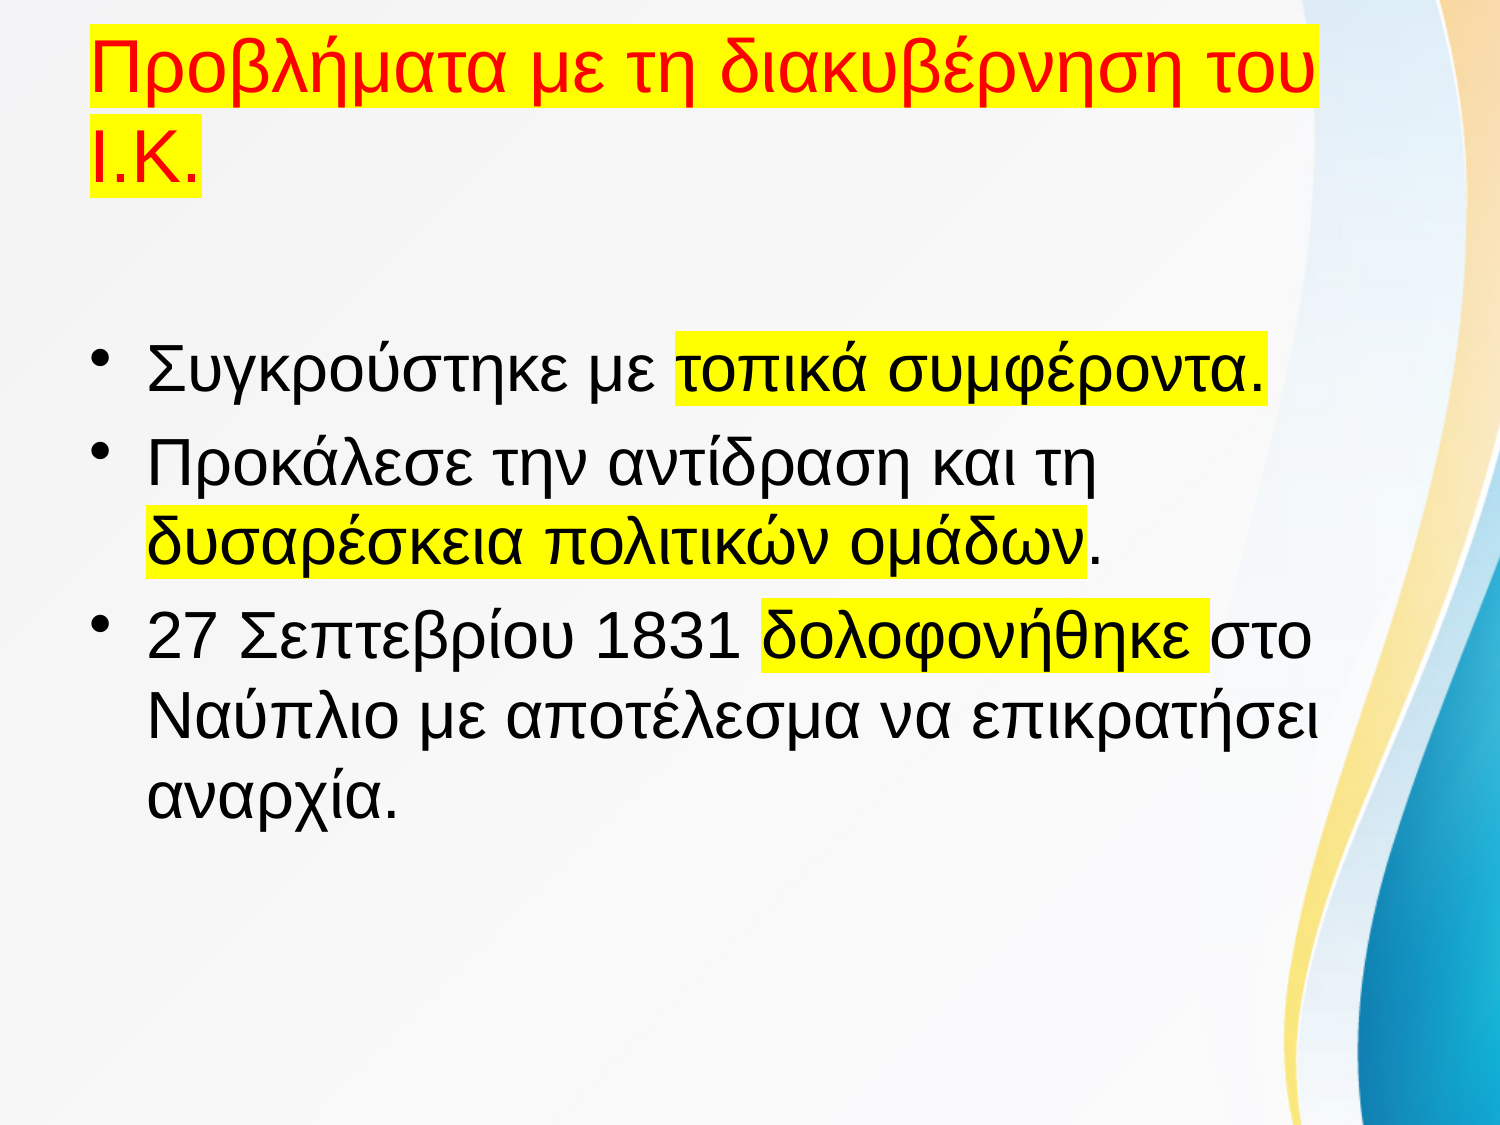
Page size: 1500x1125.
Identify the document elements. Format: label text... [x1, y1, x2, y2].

list Συγκρούστηκε με τοπικά συμφέροντα. Προκάλεσε την αντίδραση και τη δυσαρέσκεια πολιτικών ομάδων. 27 Σεπτεβρίου 1831 δολοφονήθηκε στο Ναύπλιο με αποτέλεσμα να επικρατήσει αναρχία. [74, 317, 1426, 1006]
title Προβλήματα με τη διακυβέρνηση του Ι.Κ. [74, 30, 1426, 184]
picture [0, 0, 1500, 1125]
